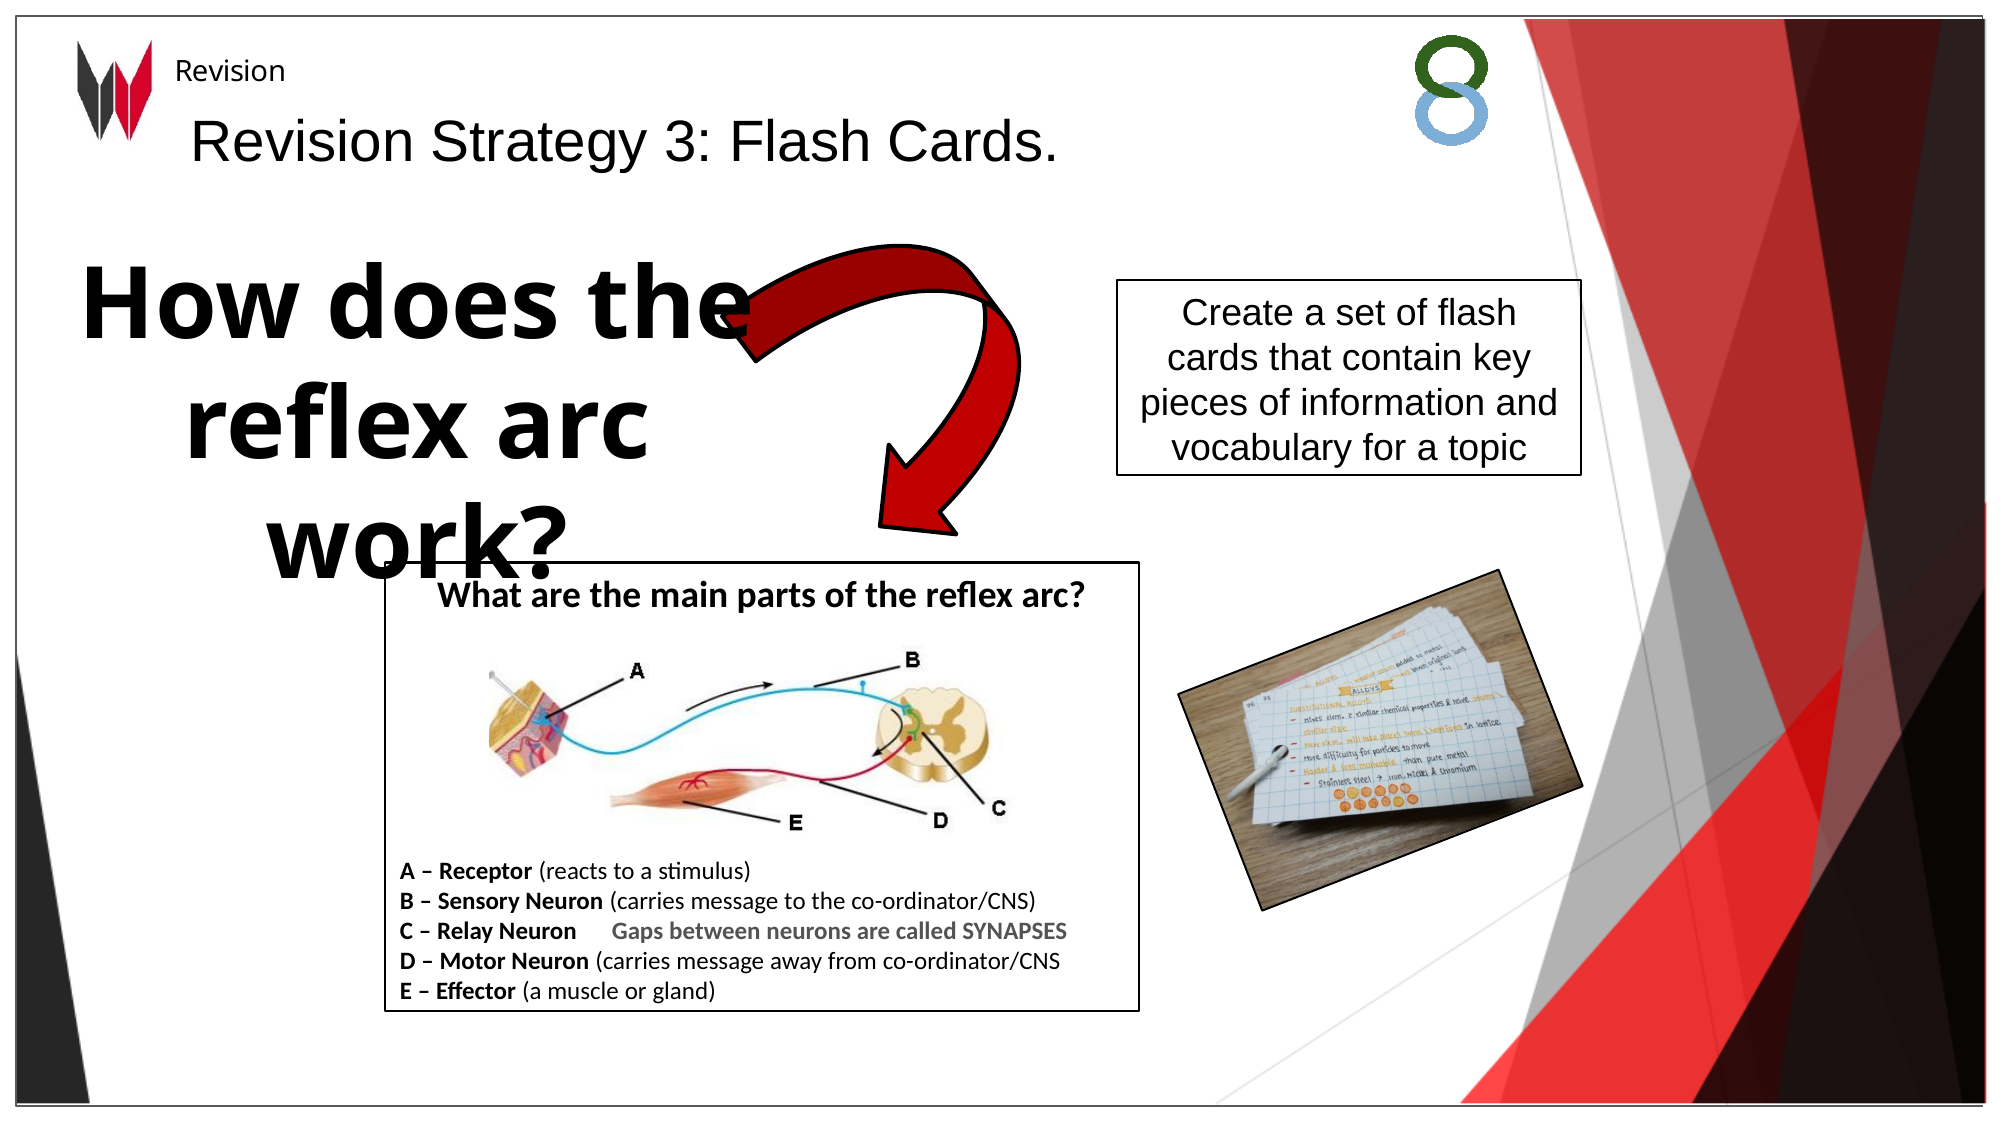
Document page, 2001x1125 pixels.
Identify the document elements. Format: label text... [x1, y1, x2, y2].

text_box [789, 243, 1022, 537]
text_box Create a set of flash cards that contain key pieces of information and vocabulary for a topic [1117, 280, 1582, 476]
picture [17, 19, 1988, 1105]
text_box Revision Strategy 3: Flash Cards. [176, 95, 1140, 181]
text_box How does the reflex arc work? [45, 230, 789, 606]
text_box What are the main parts of the reflex arc? A – Receptor (reacts to a stimulus) B – Sensory Neuron (carries message to the co-ordinator/CNS) C – Relay Neuron Gaps between neurons are called SYNAPSES D – Motor Neuron (carries message away from co-ordinator/CNS E – Effector (a muscle or gland) [385, 562, 1140, 1012]
